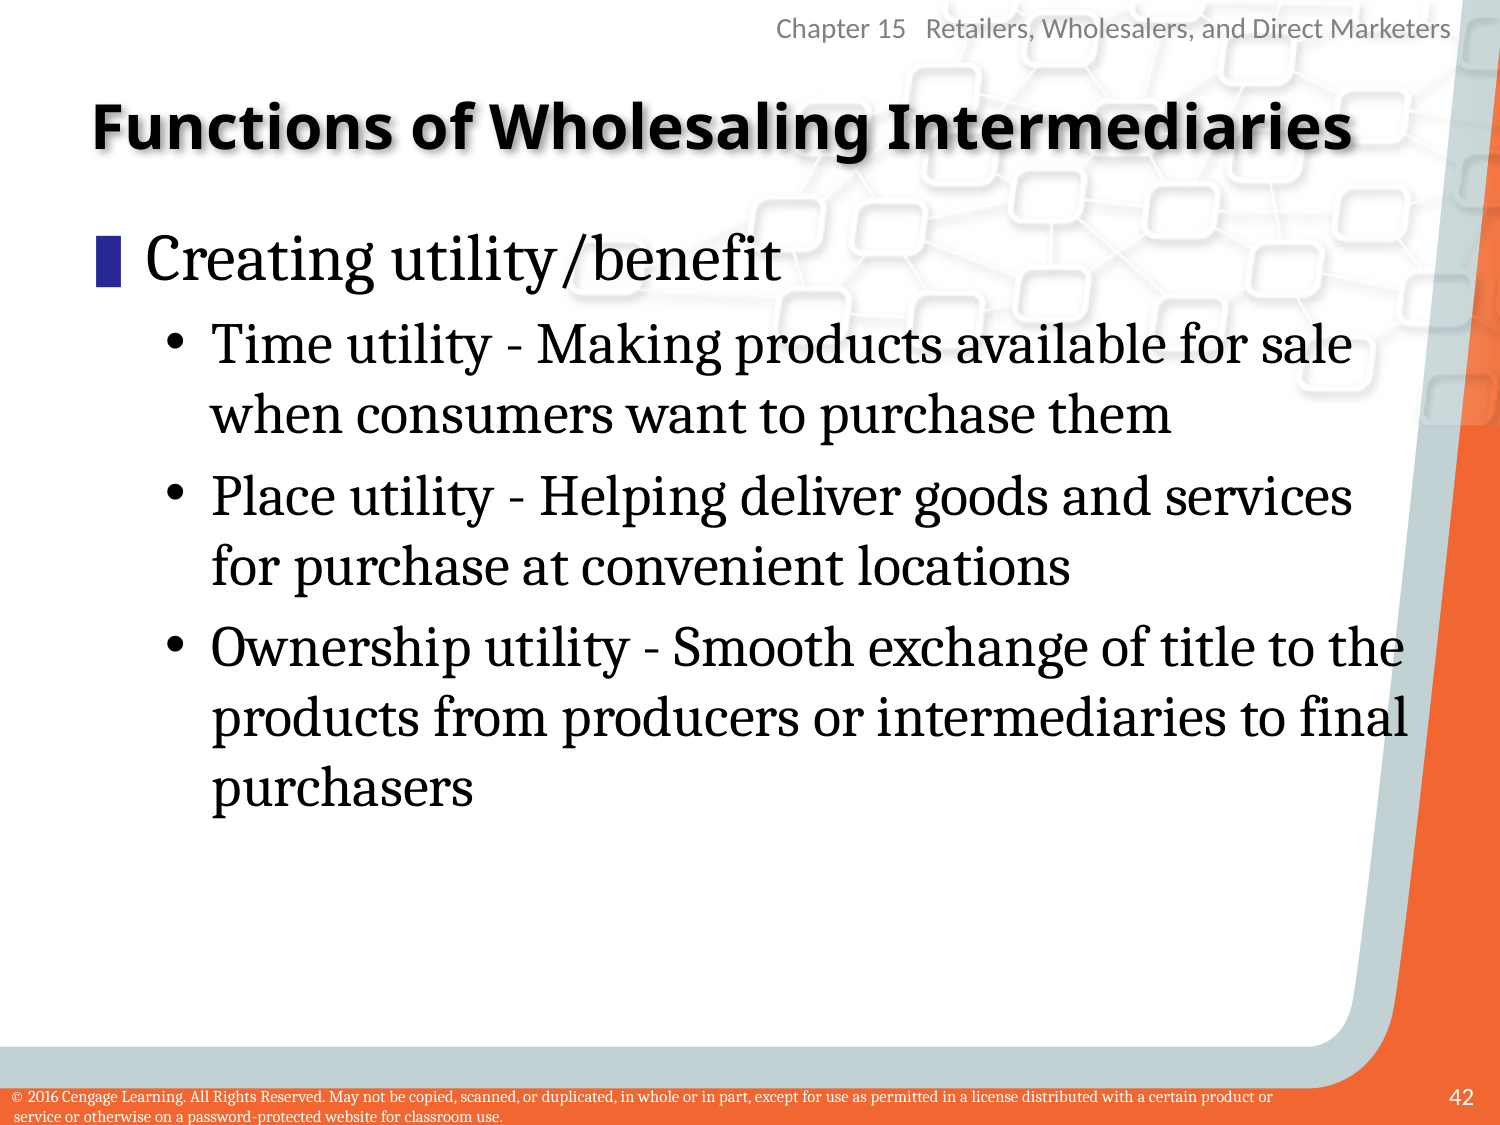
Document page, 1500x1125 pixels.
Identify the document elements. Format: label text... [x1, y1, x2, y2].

list Creating utility/benefit Time utility - Making products available for sale when consumers want to purchase them Place utility - Helping deliver goods and services for purchase at convenient locations Ownership utility - Smooth exchange of title to the products from producers or intermediaries to final purchasers [74, 205, 1426, 980]
picture [0, 0, 1500, 1125]
title Functions of Wholesaling Intermediaries [75, 45, 1425, 205]
slide_number 42 [1139, 1065, 1490, 1125]
